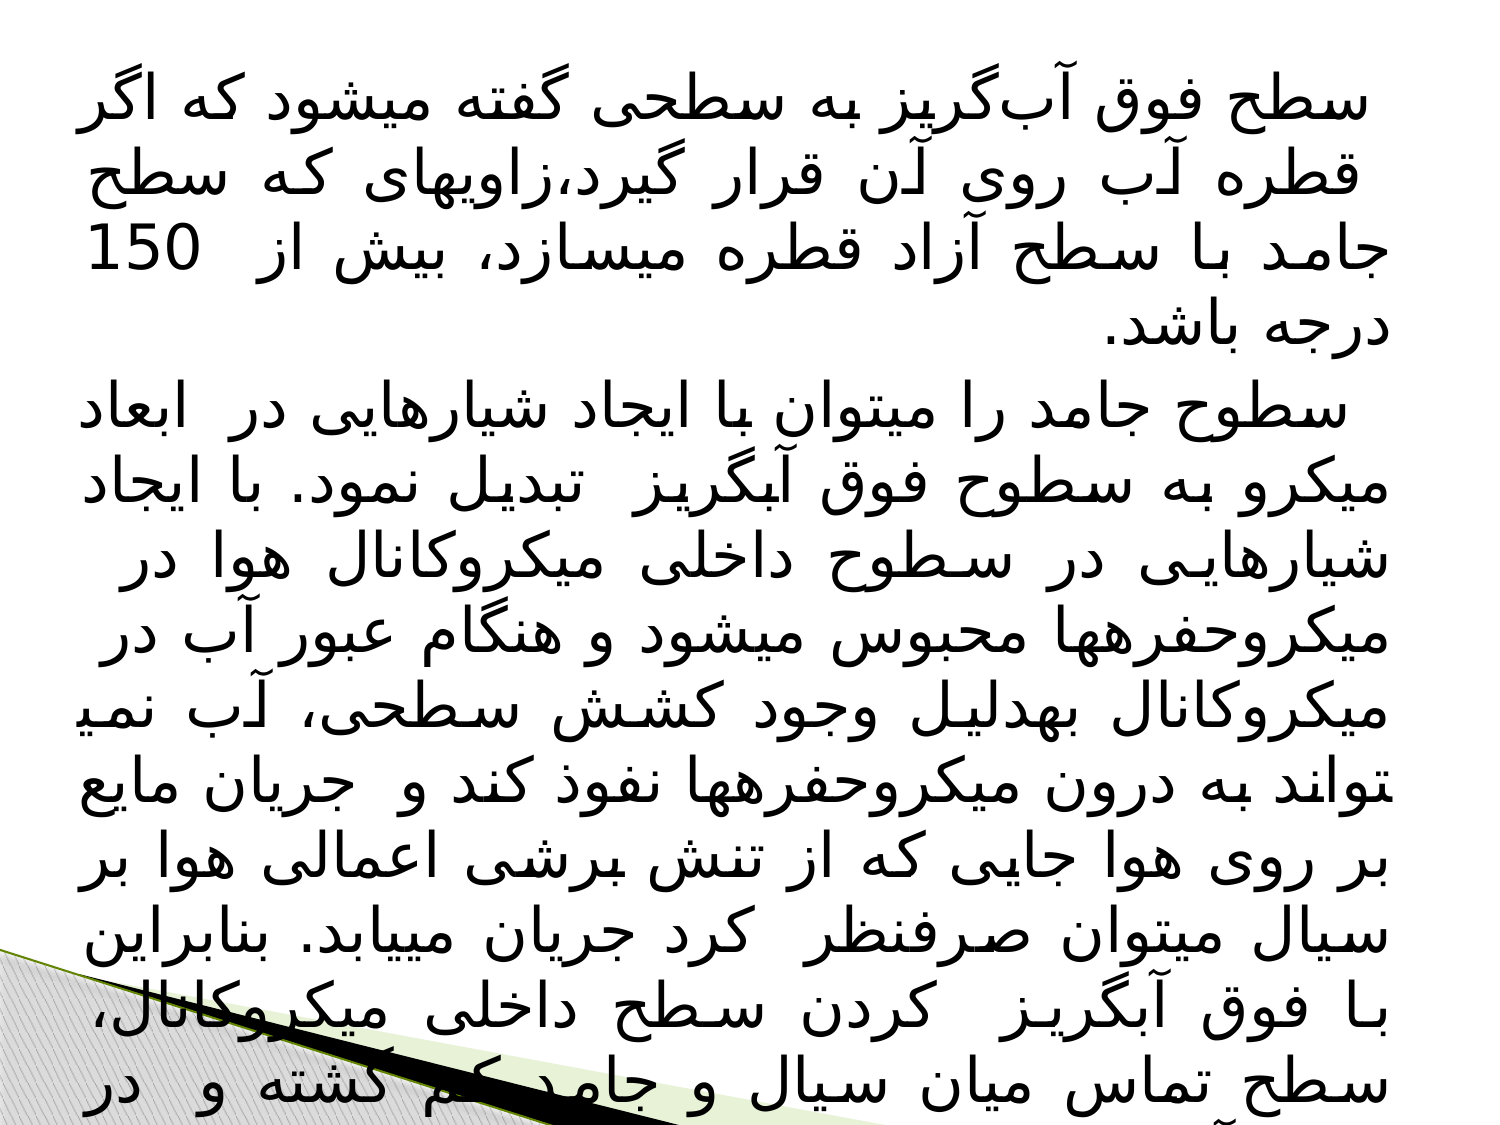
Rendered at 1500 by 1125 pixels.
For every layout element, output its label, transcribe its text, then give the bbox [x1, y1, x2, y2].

list سطح فوق آب‌گریز به سطحی گفته می­شود که اگر قطره آب روی آن قرار گیرد،زاویه‏ای که سطح جامد با سطح آزاد قطره می­سازد، بیش از 150 درجه باشد. سطوح جامد را می­توان با ایجاد شیارهایی در ابعاد میکرو به سطوح فوق آب‏گریز تبدیل نمود. با ایجاد شیارهایی در سطوح داخلی میکروکانال هوا در میکروحفره­ها محبوس می­شود و هنگام عبور آب در میکروکانال به‏دلیل وجود کشش سطحی، آب نمی­تواند به درون میکروحفره­ها نفوذ کند و جریان مایع بر روی هوا جایی که از تنش برشی اعمالی هوا بر سیال می­توان صرفنظر کرد جریان می­یابد. بنابراین با فوق آب‏گریز کردن سطح داخلی میکروکانال، سطح تماس میان سیال و جامد کم گشته و در نتیجه آن، تنش برشی اعمالی بر سیال نیز کم می­گردد و موجب کاهش افت فشار سیال شده و انرژی لازم برای پمپاژ جریان کمتر می­شود. [62, 50, 1425, 975]
